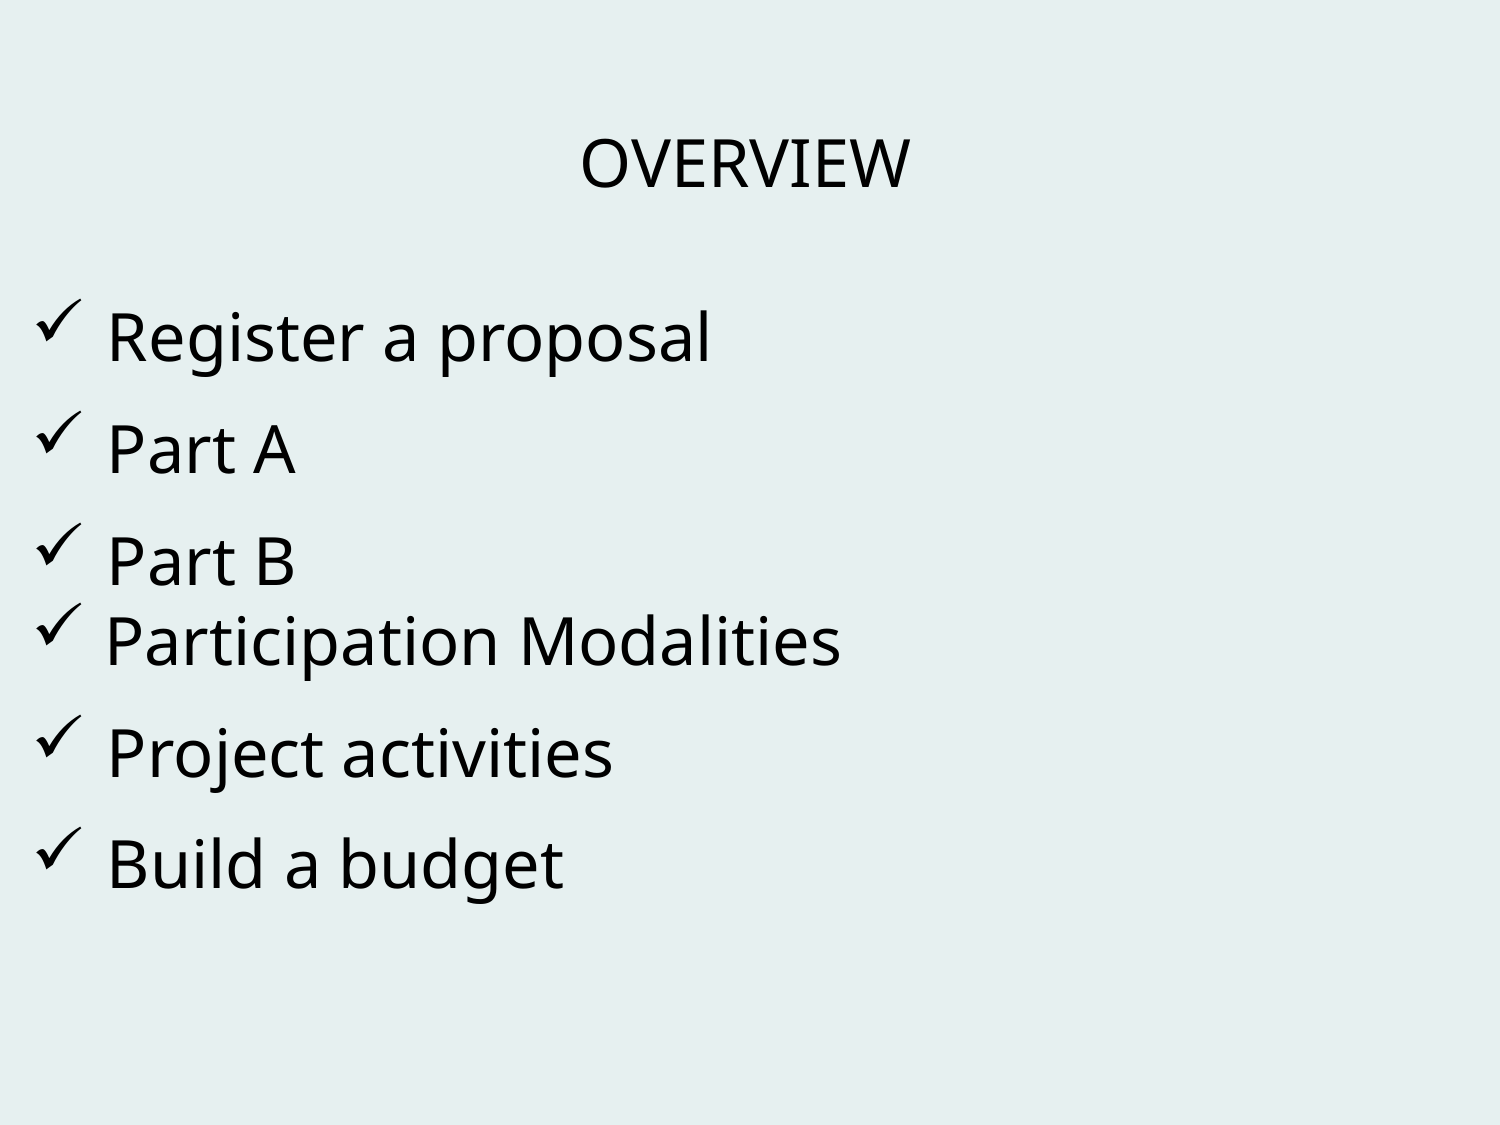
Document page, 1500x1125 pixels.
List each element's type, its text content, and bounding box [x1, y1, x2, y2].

text_box Register a proposal Part A Part B Participation Modalities Project activities Build a budget [17, 255, 859, 1022]
text_box OVERVIEW [565, 113, 927, 209]
